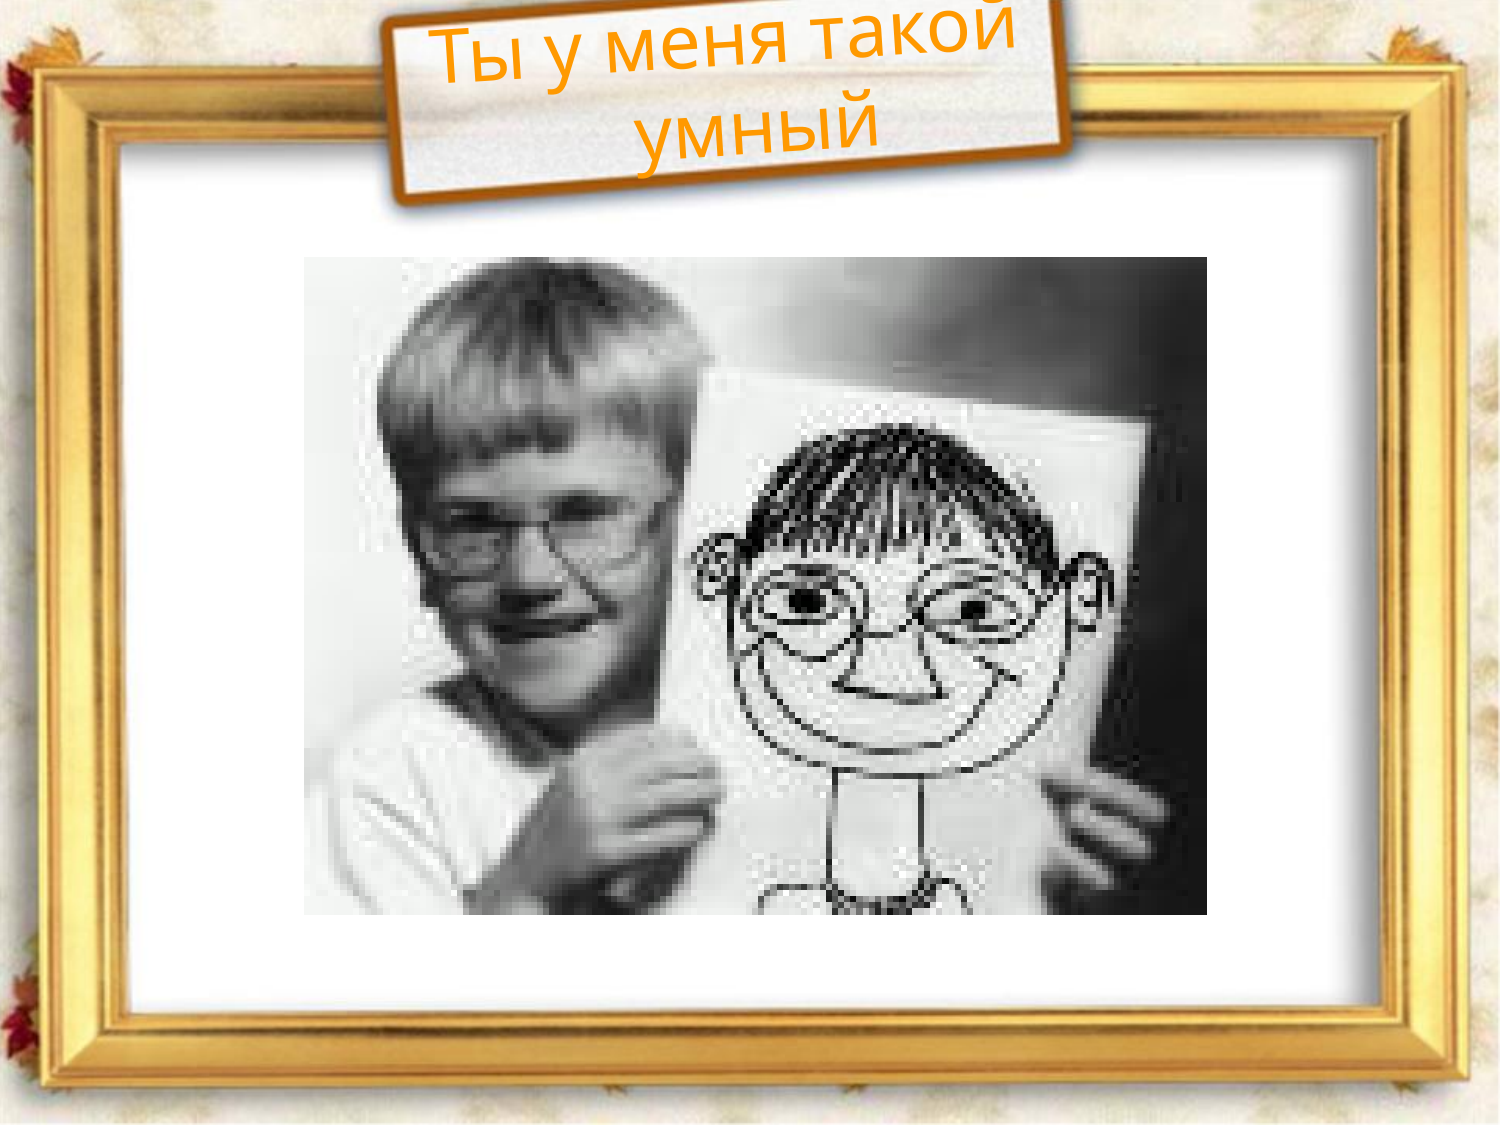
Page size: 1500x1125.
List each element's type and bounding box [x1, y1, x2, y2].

list [304, 257, 1208, 915]
picture [0, 0, 1500, 1125]
